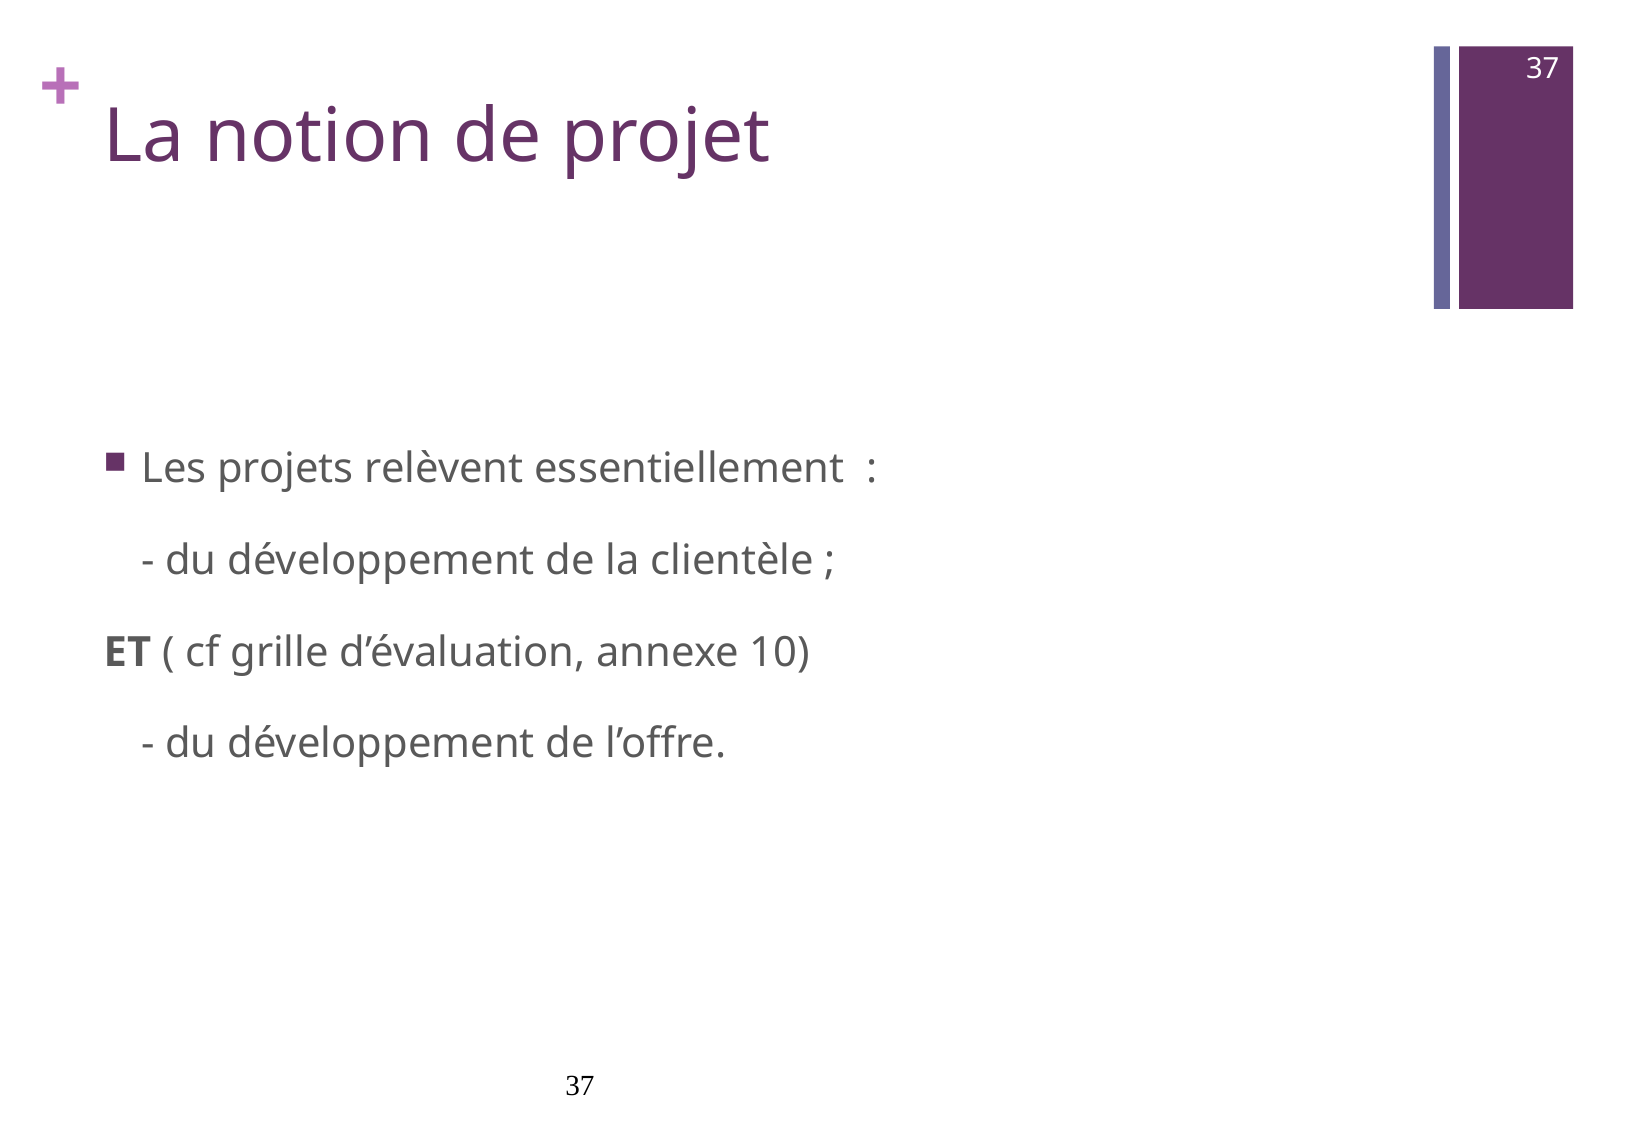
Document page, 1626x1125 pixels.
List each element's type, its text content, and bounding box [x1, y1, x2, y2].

slide_number 37 [1476, 39, 1575, 100]
list Les projets relèvent essentiellement : - du développement de la clientèle ; ET ( cf grille d’évaluation, annexe 10) - du développement de l’offre. [88, 433, 1432, 843]
footer 37 [35, 1053, 1124, 1114]
title La notion de projet [88, 79, 1432, 263]
